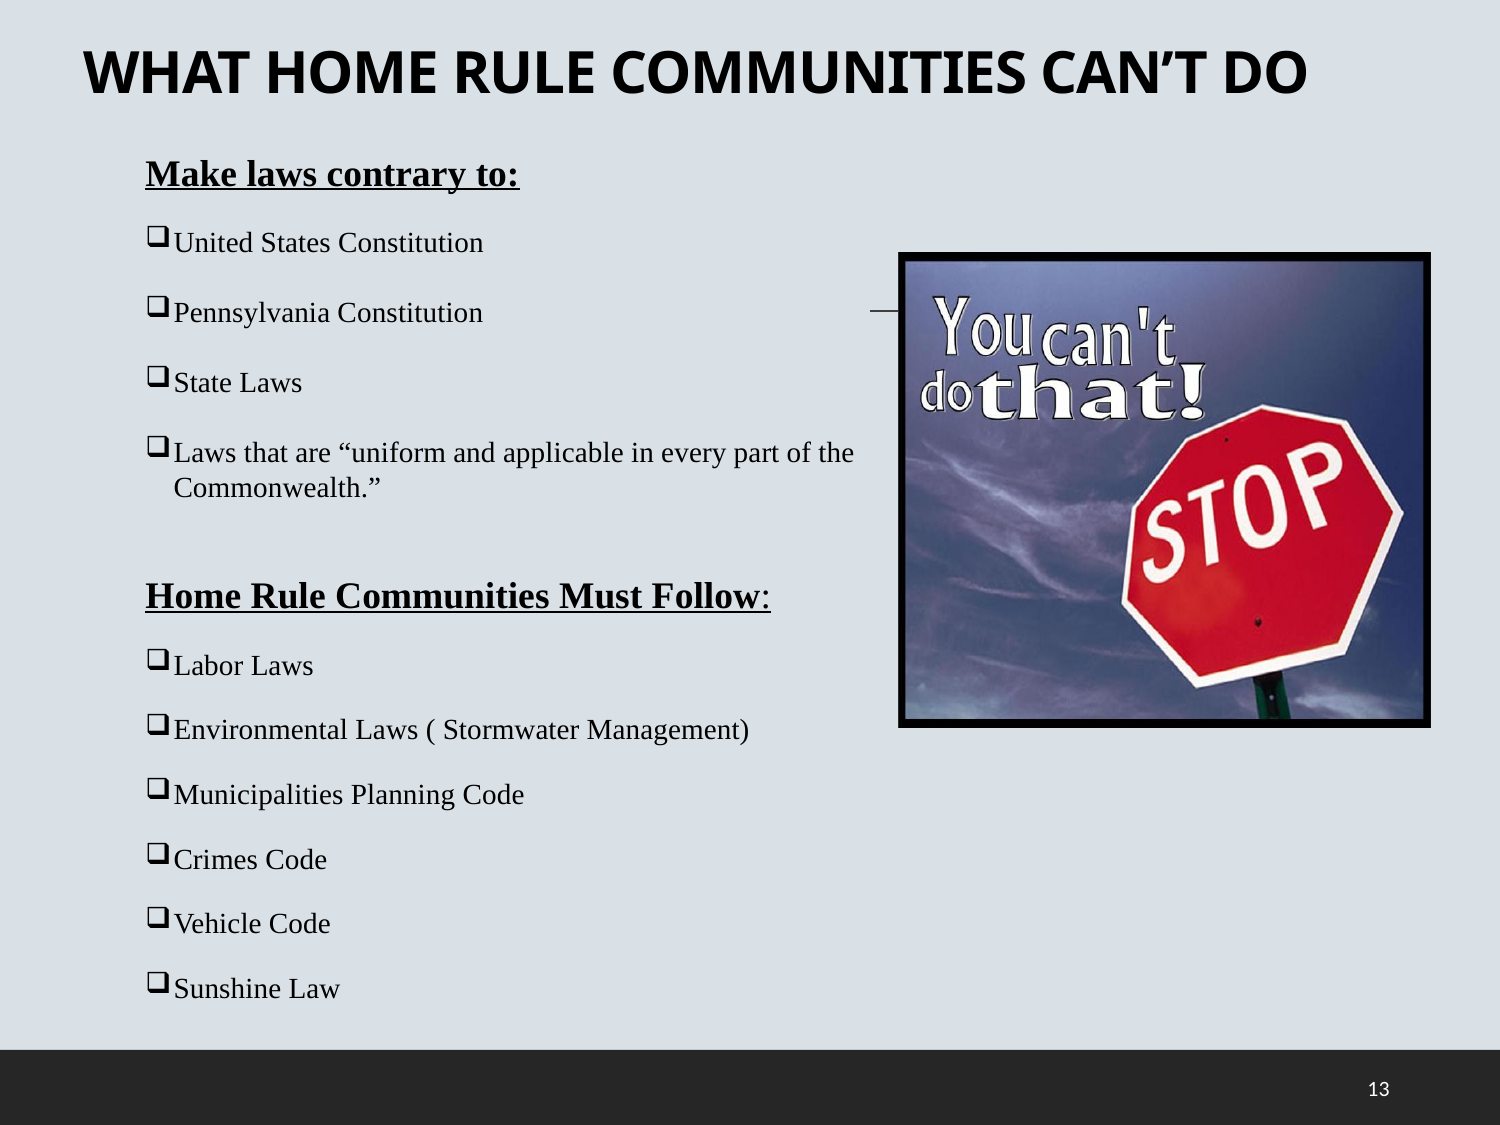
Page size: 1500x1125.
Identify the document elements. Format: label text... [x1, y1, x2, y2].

text_box Make laws contrary to: United States Constitution Pennsylvania Constitution State Laws Laws that are “uniform and applicable in every part of the Commonwealth.” Home Rule Communities Must Follow: Labor Laws Environmental Laws ( Stormwater Management) Municipalities Planning Code Crimes Code Vehicle Code Sunshine Law [130, 133, 870, 1045]
picture [897, 251, 1431, 728]
slide_number 13 [1352, 1057, 1449, 1118]
title What Home Rule Communities Can’t Do [68, 28, 1401, 134]
